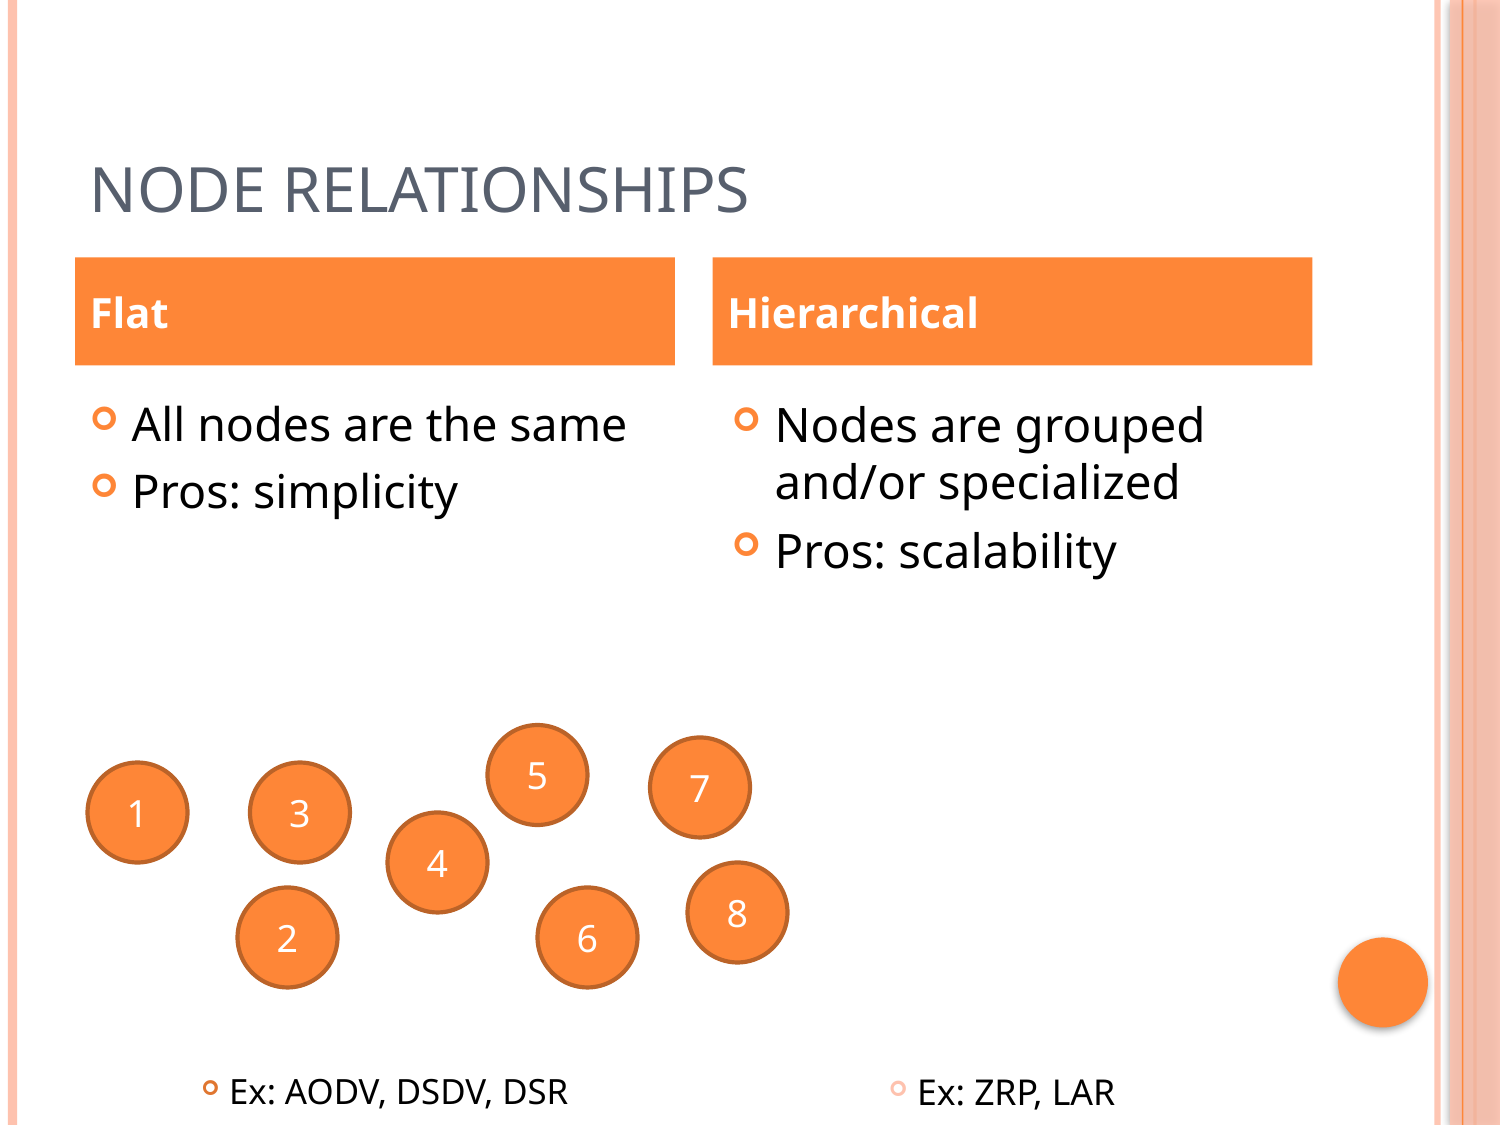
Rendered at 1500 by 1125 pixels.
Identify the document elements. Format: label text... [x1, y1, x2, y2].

list Nodes are grouped and/or specialized Pros: scalability Ex: ZRP, LAR [717, 387, 1318, 1125]
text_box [86, 724, 788, 988]
title Node Relationships [75, 44, 1313, 233]
list Hierarchical [712, 257, 1313, 366]
list Flat [75, 257, 675, 366]
list All nodes are the same Pros: simplicity Ex: AODV, DSDV, DSR [75, 387, 675, 1125]
